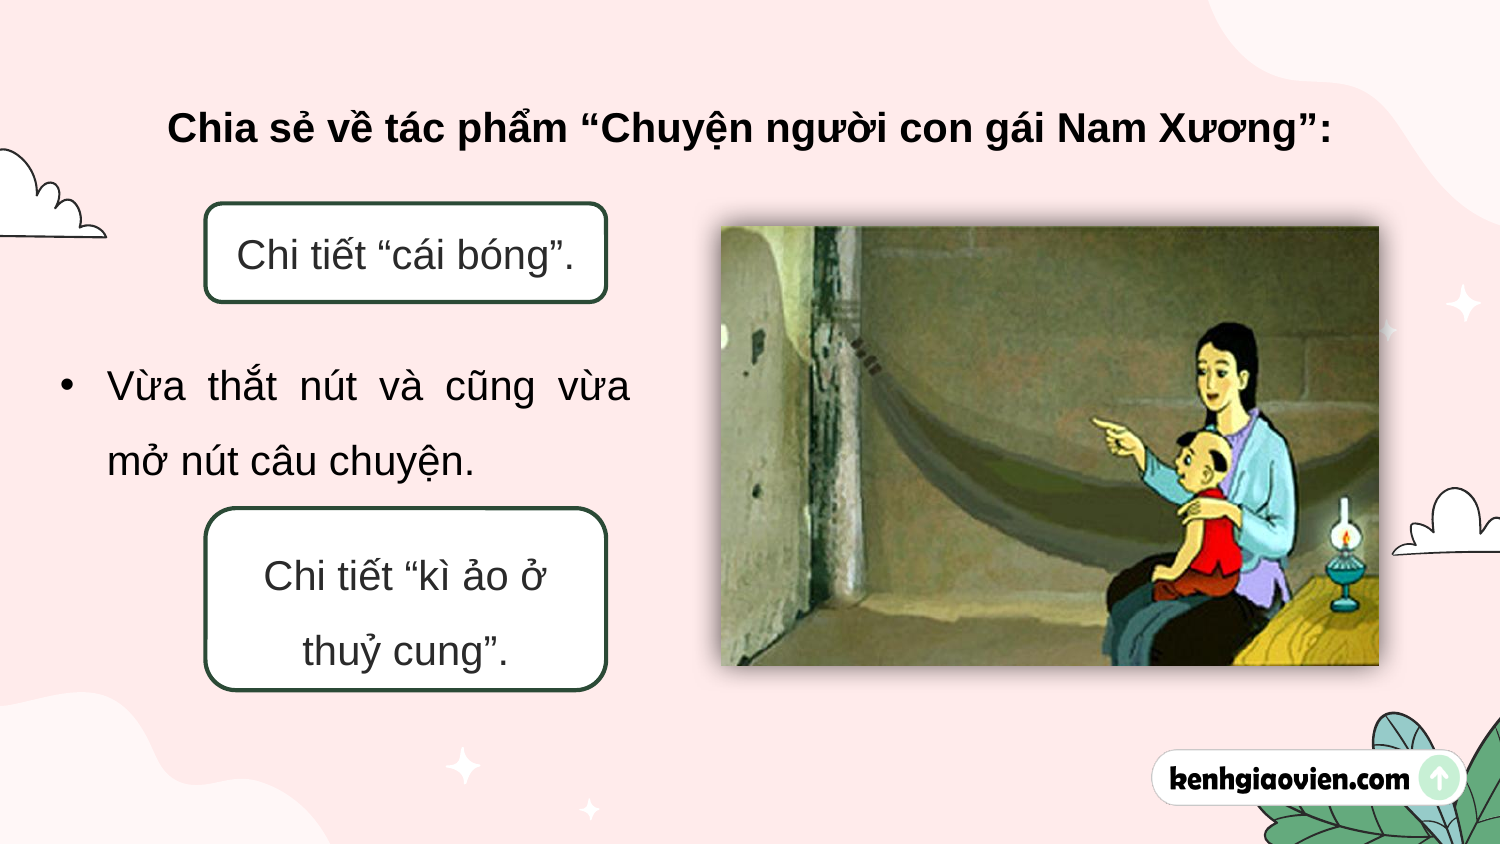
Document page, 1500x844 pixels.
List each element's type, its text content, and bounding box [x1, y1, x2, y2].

text_box Chi tiết “cái bóng”. [203, 201, 609, 305]
picture [720, 226, 1380, 666]
text_box Chi tiết “kì ảo ở thuỷ cung”. [203, 506, 609, 693]
text_box Chia sẻ về tác phẩm “Chuyện người con gái Nam Xương”: [104, 68, 1396, 159]
text_box Vừa thắt nút và cũng vừa mở nút câu chuyện. [45, 326, 646, 492]
picture [1150, 746, 1467, 817]
